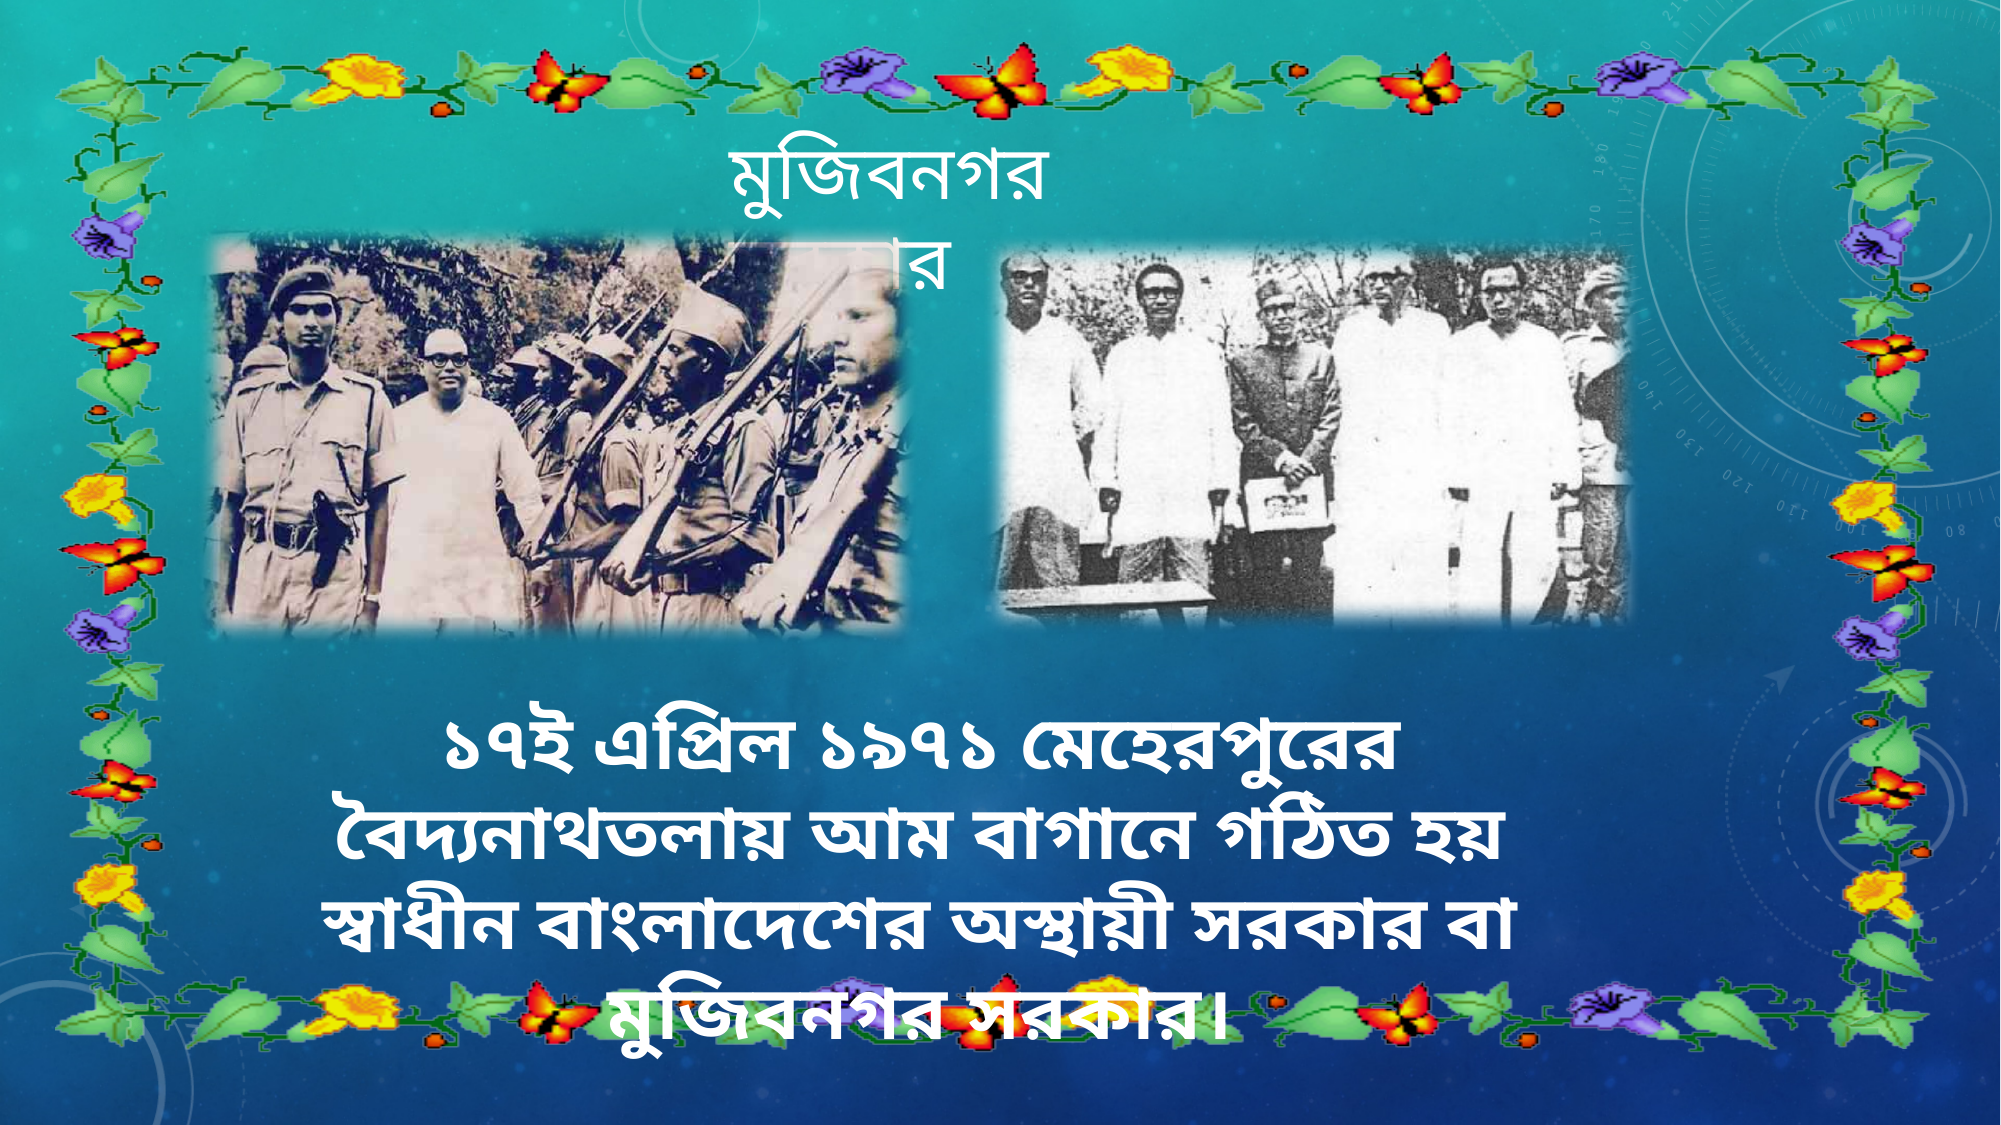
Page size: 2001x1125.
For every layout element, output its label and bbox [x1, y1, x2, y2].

text_box [55, 42, 1942, 1057]
picture [0, 0, 2001, 1125]
